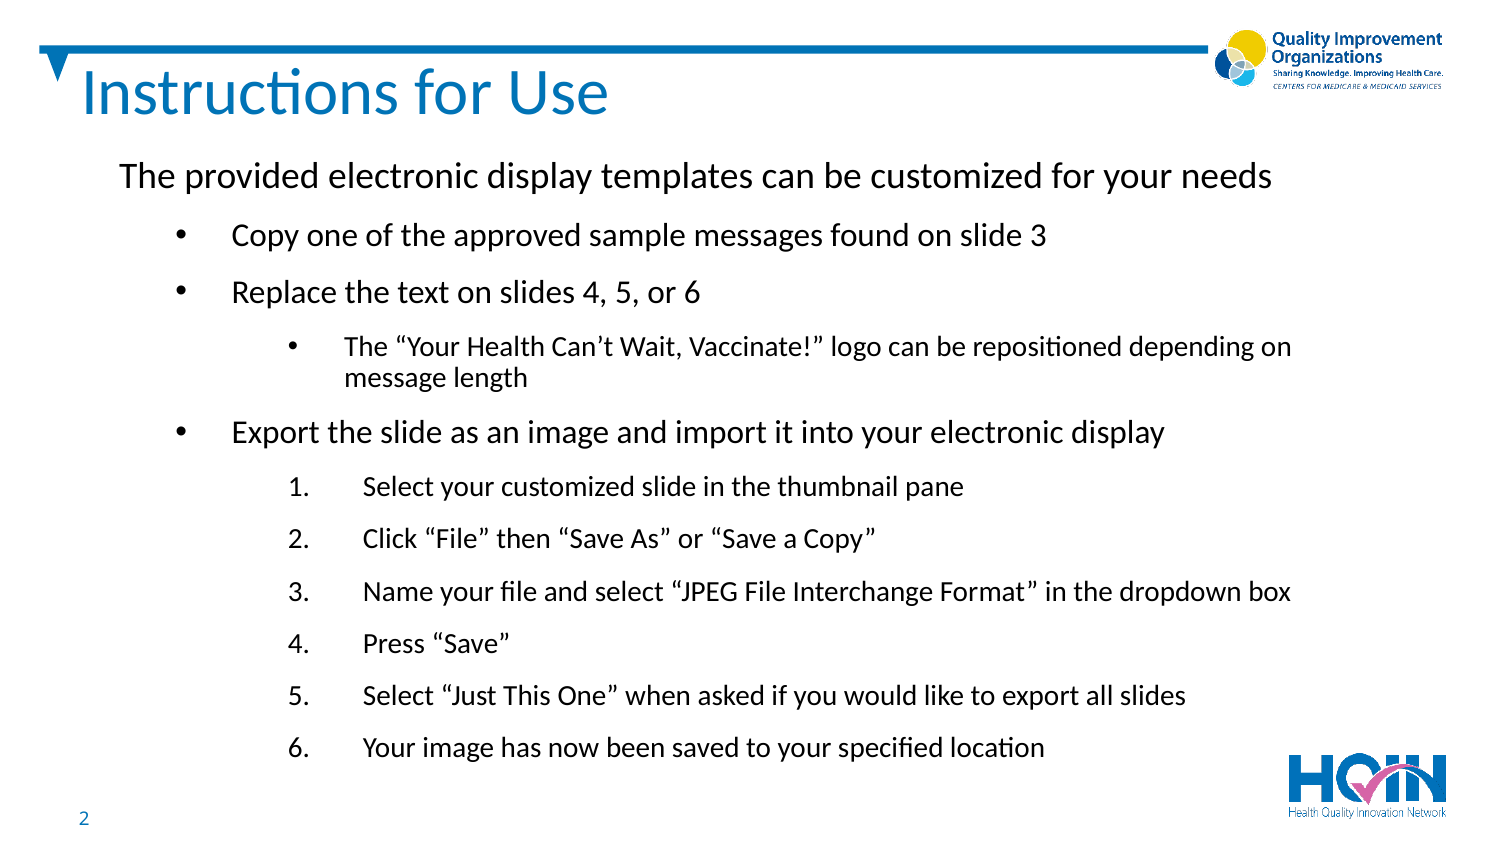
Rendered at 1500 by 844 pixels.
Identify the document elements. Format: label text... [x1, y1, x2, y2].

title Instructions for Use [66, 49, 989, 166]
slide_number 2 [26, 797, 105, 843]
list The provided electronic display templates can be customized for your needs Copy one of the approved sample messages found on slide 3 Replace the text on slides 4, 5, or 6 The “Your Health Can’t Wait, Vaccinate!” logo can be repositioned depending on message length Export the slide as an image and import it into your electronic display Select your customized slide in the thumbnail pane Click “File” then “Save As” or “Save a Copy” Name your file and select “JPEG File Interchange Format” in the dropdown box Press “Save” Select “Just This One” when asked if you would like to export all slides Your image has now been saved to your specified location [104, 148, 1396, 797]
picture [1213, 28, 1443, 89]
picture [1336, 755, 1446, 805]
picture [1289, 797, 1333, 802]
picture [1289, 807, 1446, 819]
